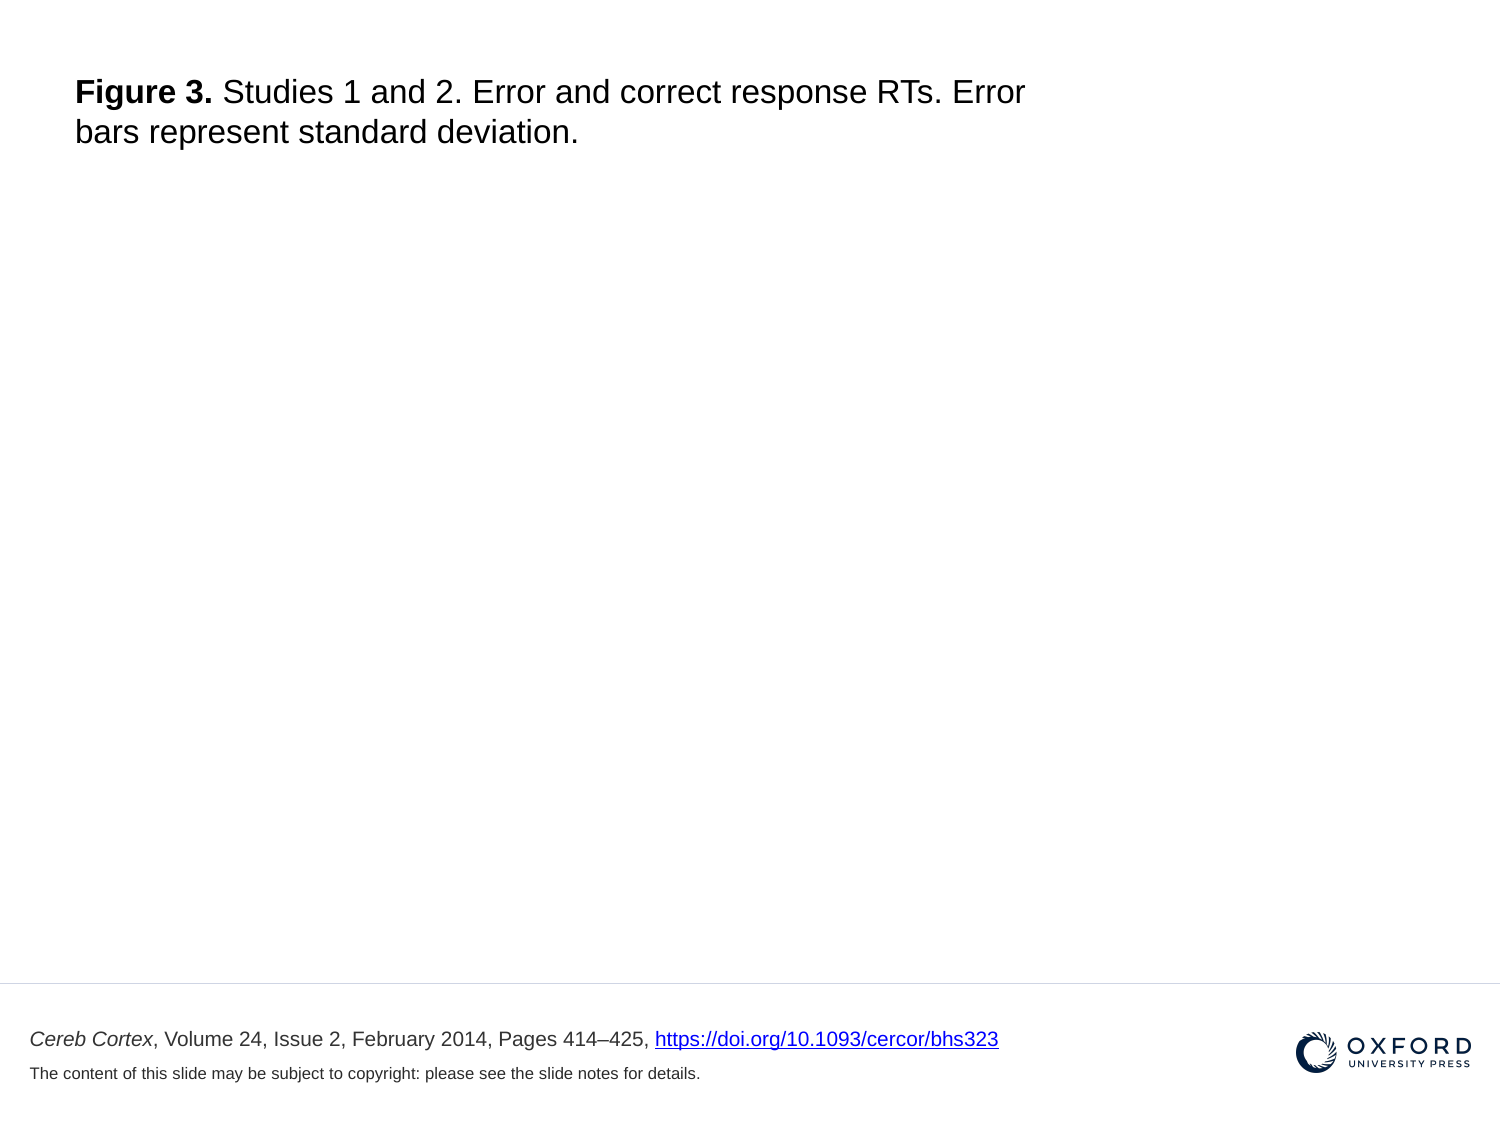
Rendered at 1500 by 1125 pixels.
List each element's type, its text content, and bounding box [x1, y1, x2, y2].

title Figure 3. Studies 1 and 2. Error and correct response RTs. Error bars represent standard deviation. [75, 69, 1078, 171]
footer Cereb Cortex, Volume 24, Issue 2, February 2014, Pages 414–425, https://doi.org/10.1093/cercor/bhs323 The content of this slide may be subject to copyright: please see the slide notes for details. [0, 983, 1260, 1125]
picture [1296, 1032, 1471, 1073]
